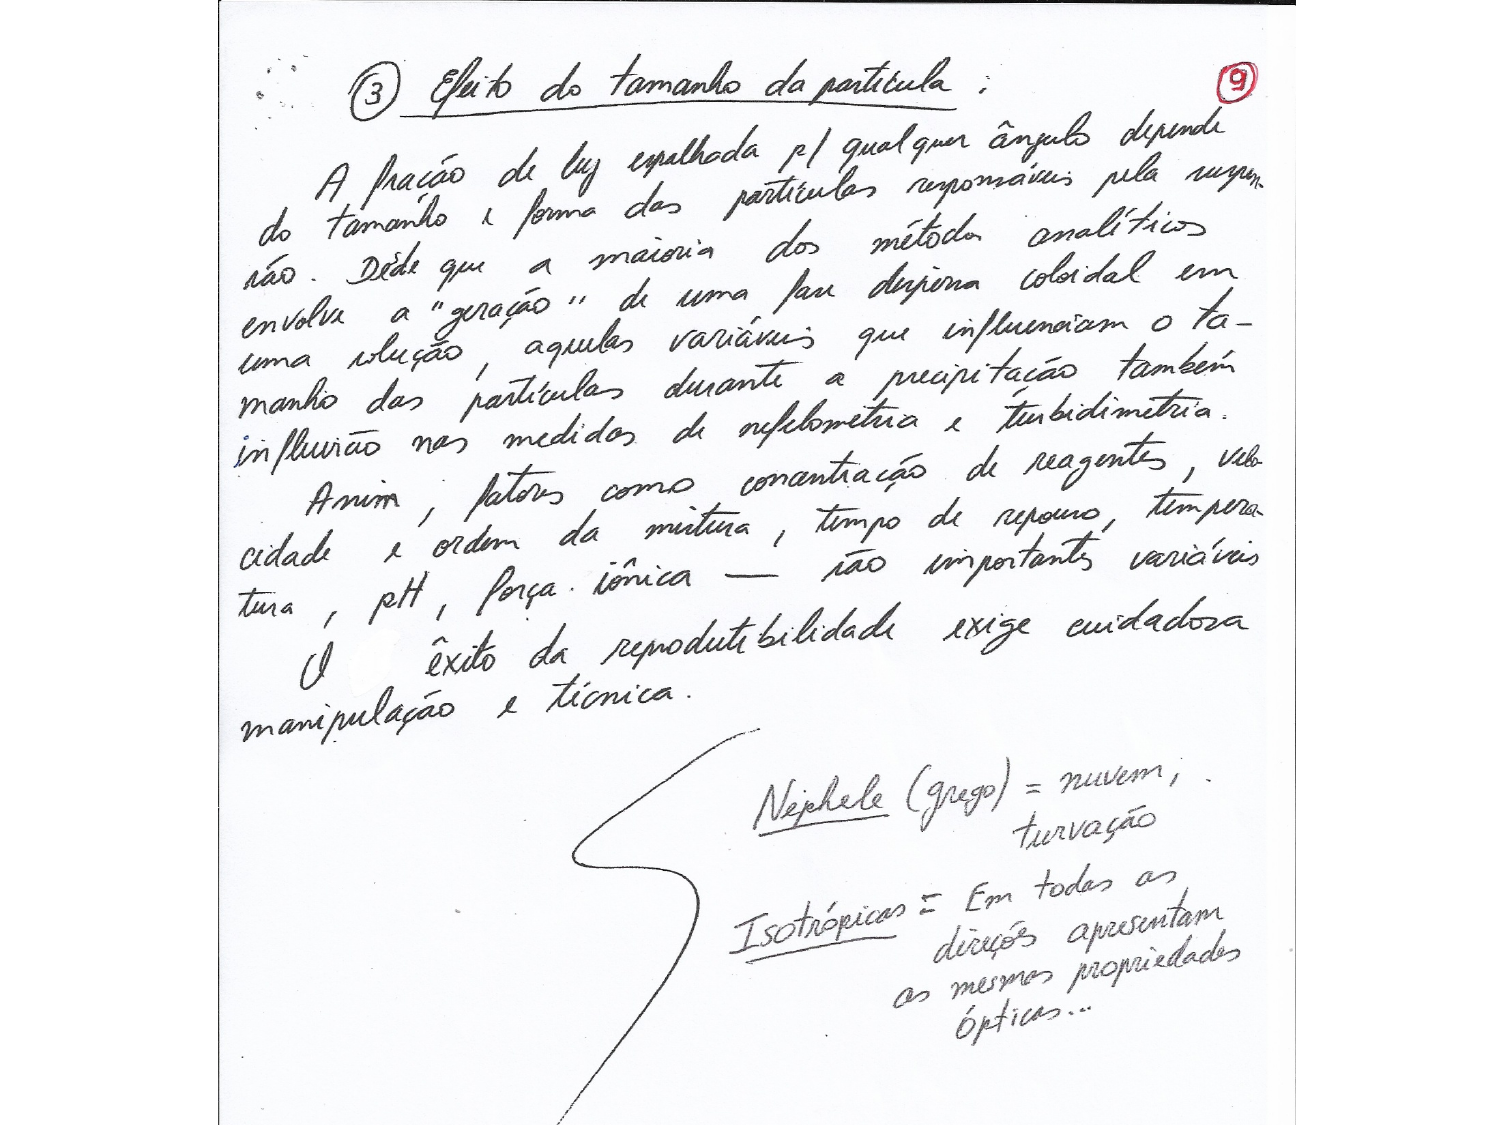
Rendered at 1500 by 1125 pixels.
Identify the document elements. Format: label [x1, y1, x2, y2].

picture [218, 0, 1297, 1125]
